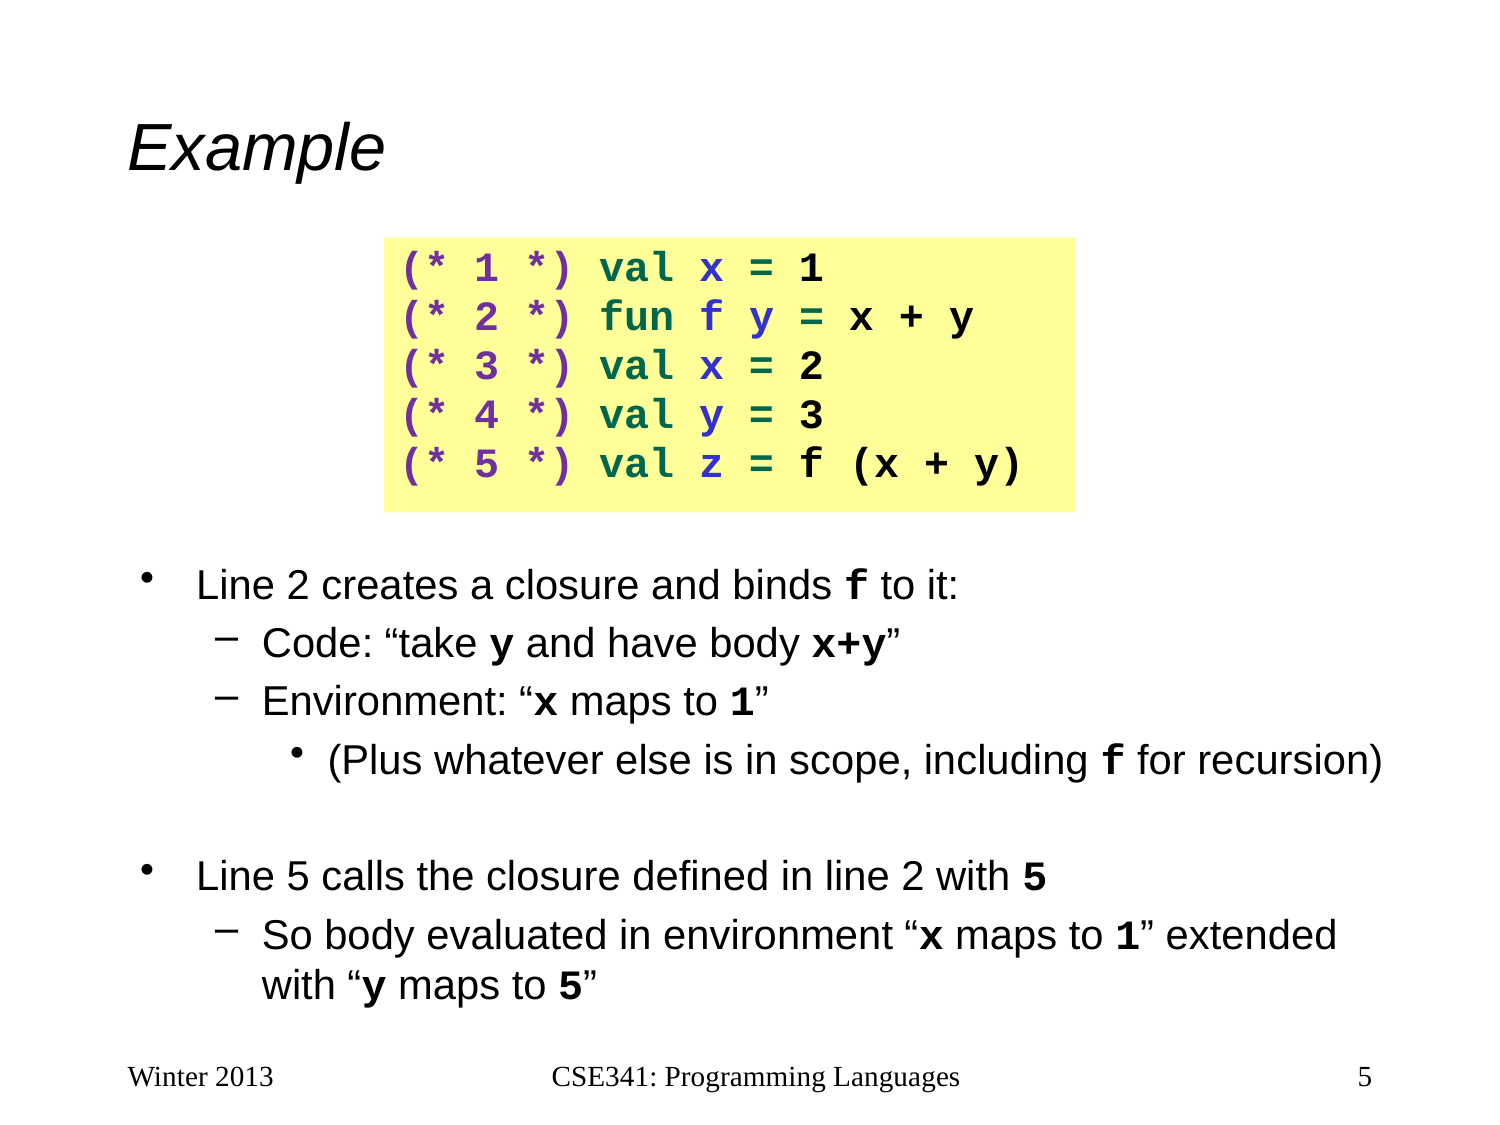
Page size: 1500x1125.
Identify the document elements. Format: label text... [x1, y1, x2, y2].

slide_number Winter 2013 [112, 1049, 426, 1125]
text_box Line 2 creates a closure and binds f to it: Code: “take y and have body x+y” Environment: “x maps to 1” (Plus whatever else is in scope, including f for recursion) Line 5 calls the closure defined in line 2 with 5 So body evaluated in environment “x maps to 1” extended with “y maps to 5” [124, 549, 1400, 1013]
text_box (* 1 *) val x = 1 (* 2 *) fun f y = x + y (* 3 *) val x = 2 (* 4 *) val y = 3 (* 5 *) val z = f (x + y) [384, 237, 1075, 513]
title Example [112, 49, 1388, 238]
footer CSE341: Programming Languages [474, 1049, 1038, 1125]
slide_number 5 [1074, 1049, 1388, 1125]
